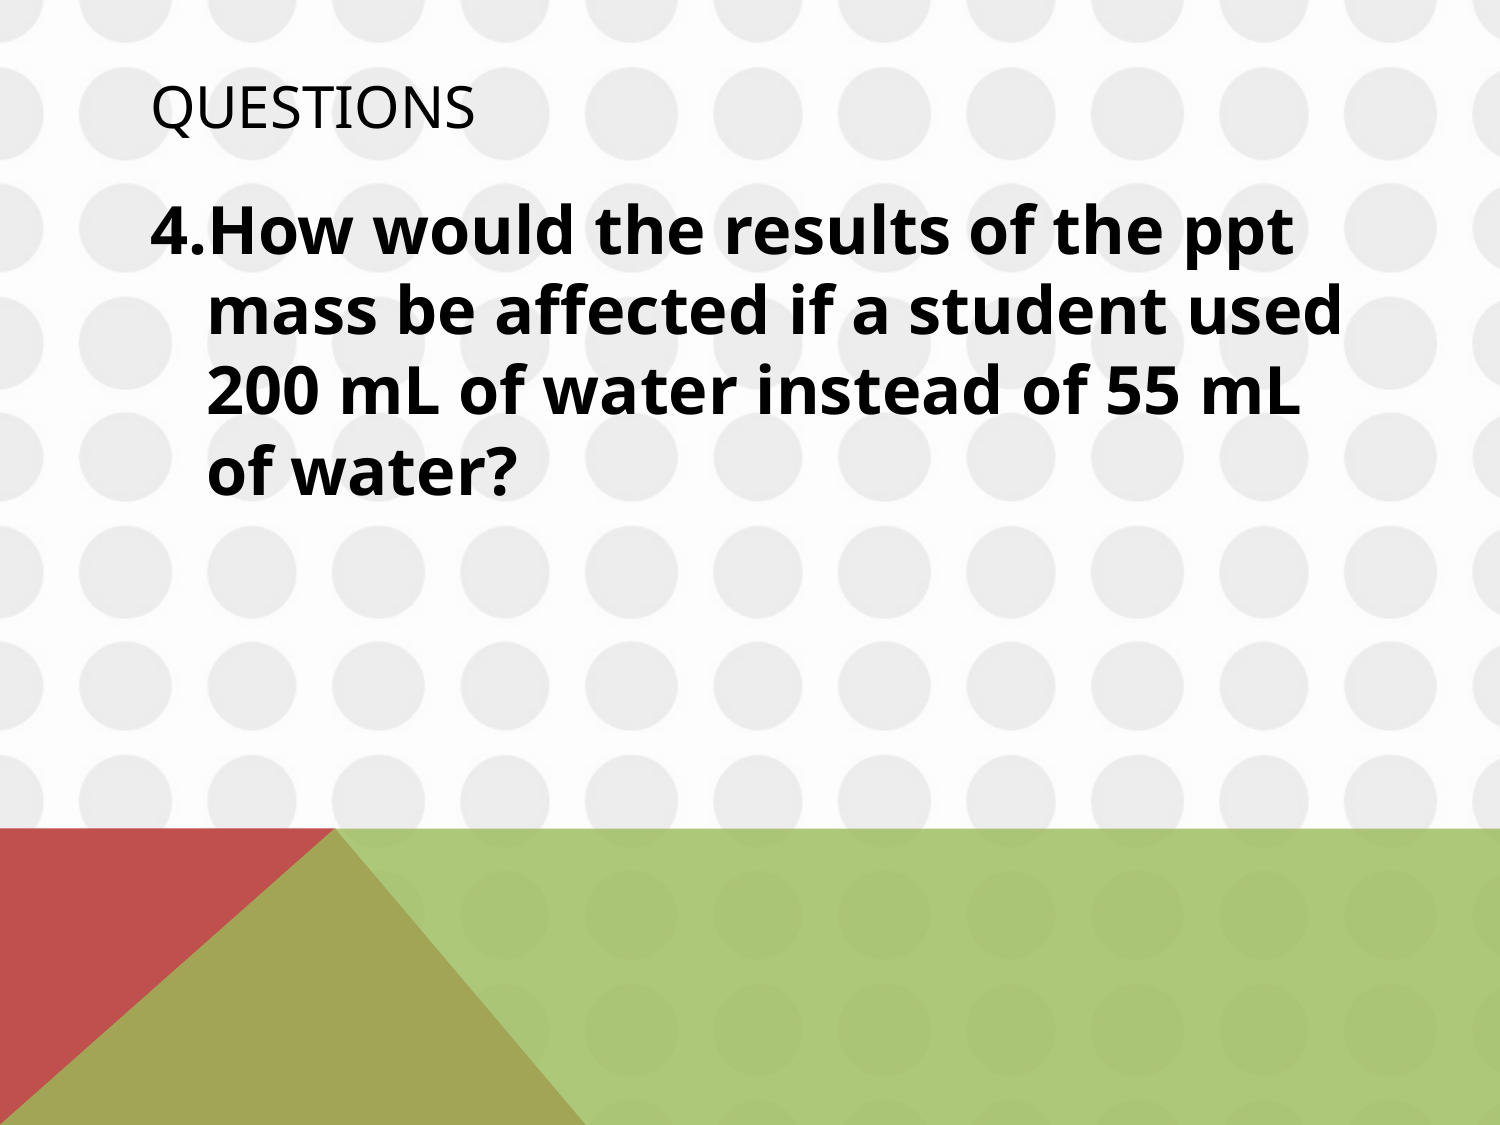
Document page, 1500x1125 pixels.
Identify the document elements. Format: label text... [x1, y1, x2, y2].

list How would the results of the ppt mass be affected if a student used 200 mL of water instead of 55 mL of water? [135, 180, 1369, 768]
title Questions [135, 60, 1369, 150]
